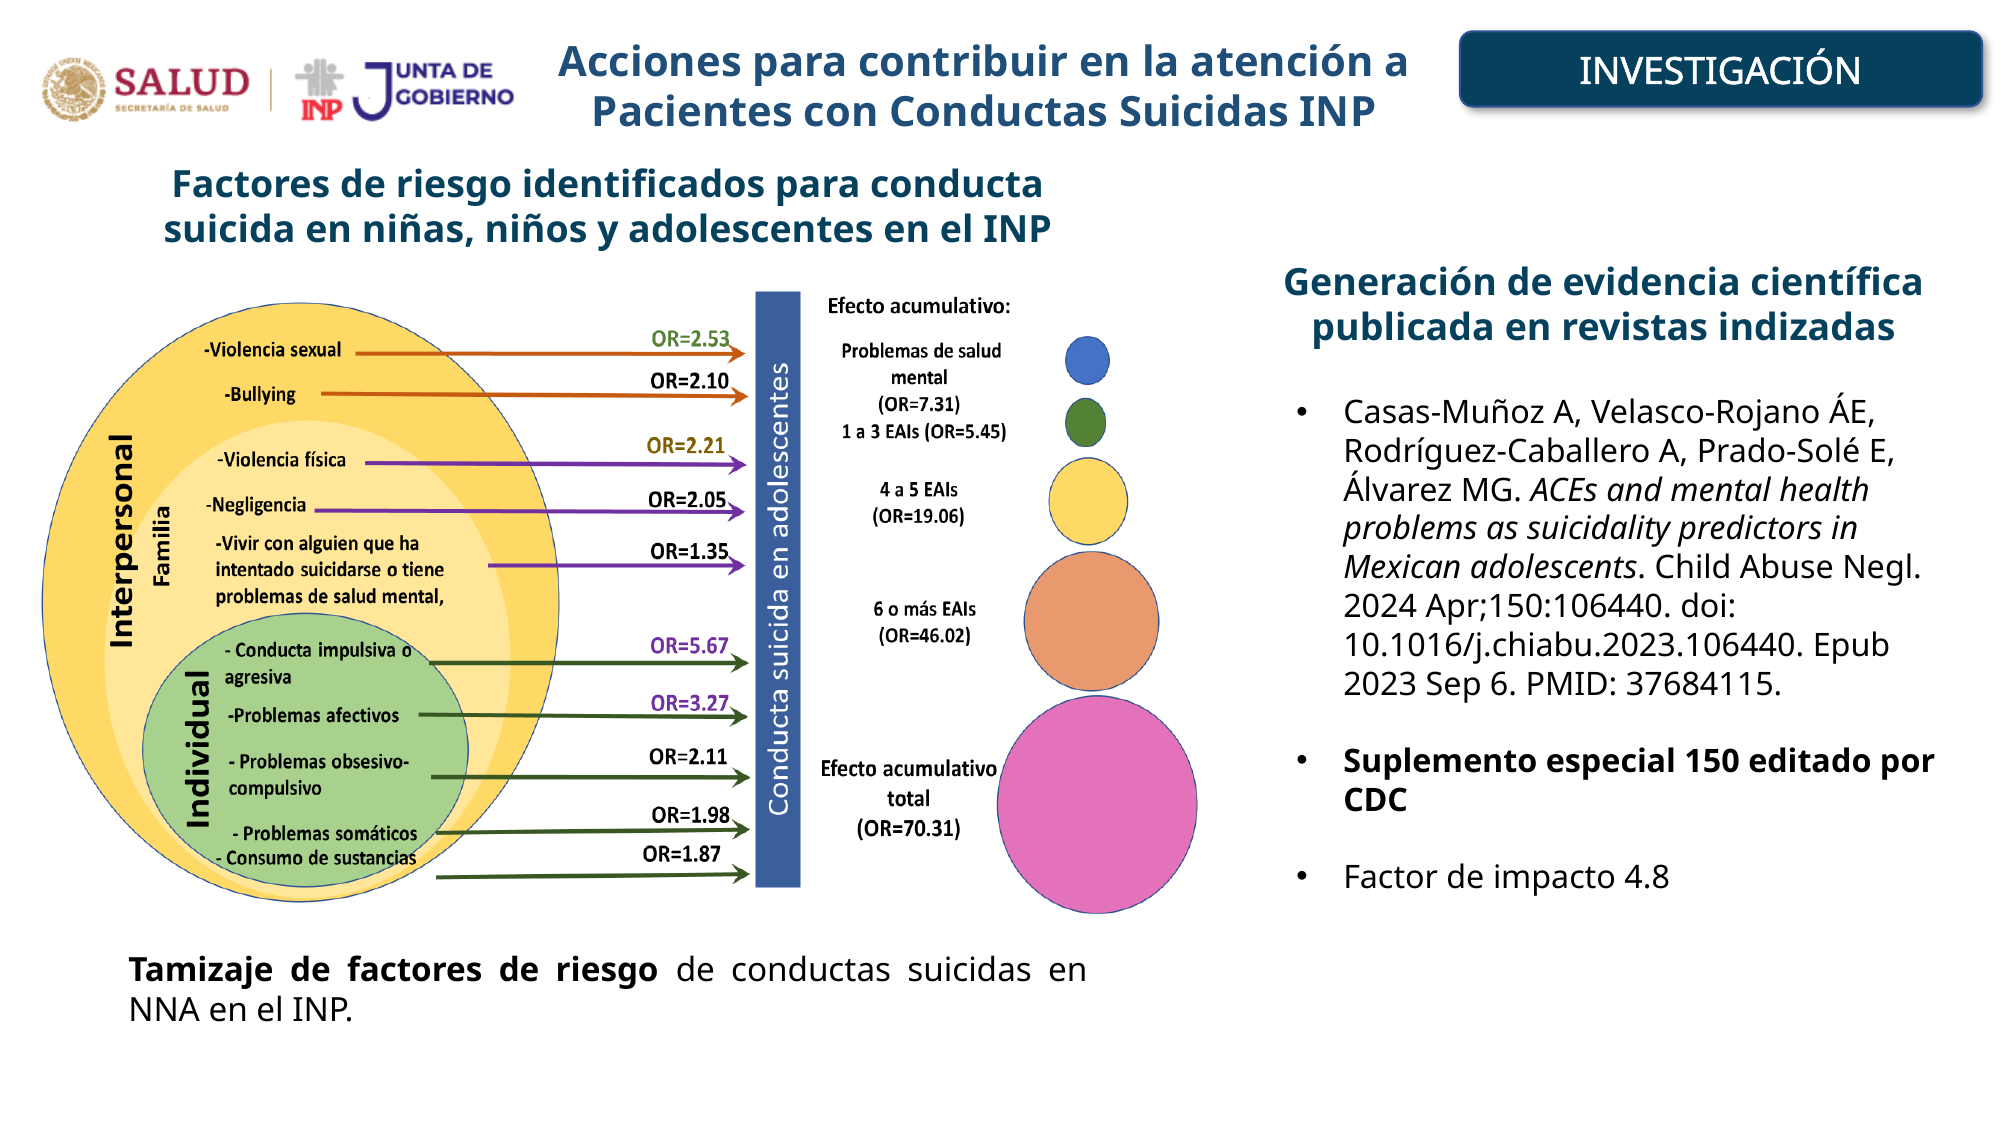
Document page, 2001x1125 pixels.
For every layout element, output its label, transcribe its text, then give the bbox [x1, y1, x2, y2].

text_box Tamizaje de factores de riesgo de conductas suicidas en NNA en el INP. [113, 940, 1103, 1036]
picture [3, 0, 1997, 1125]
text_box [11, 153, 1205, 928]
text_box INVESTIGACIÓN [1458, 30, 1984, 108]
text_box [1242, 250, 1965, 908]
text_box Acciones para contribuir en la atención a Pacientes con Conductas Suicidas INP [515, 27, 1454, 143]
